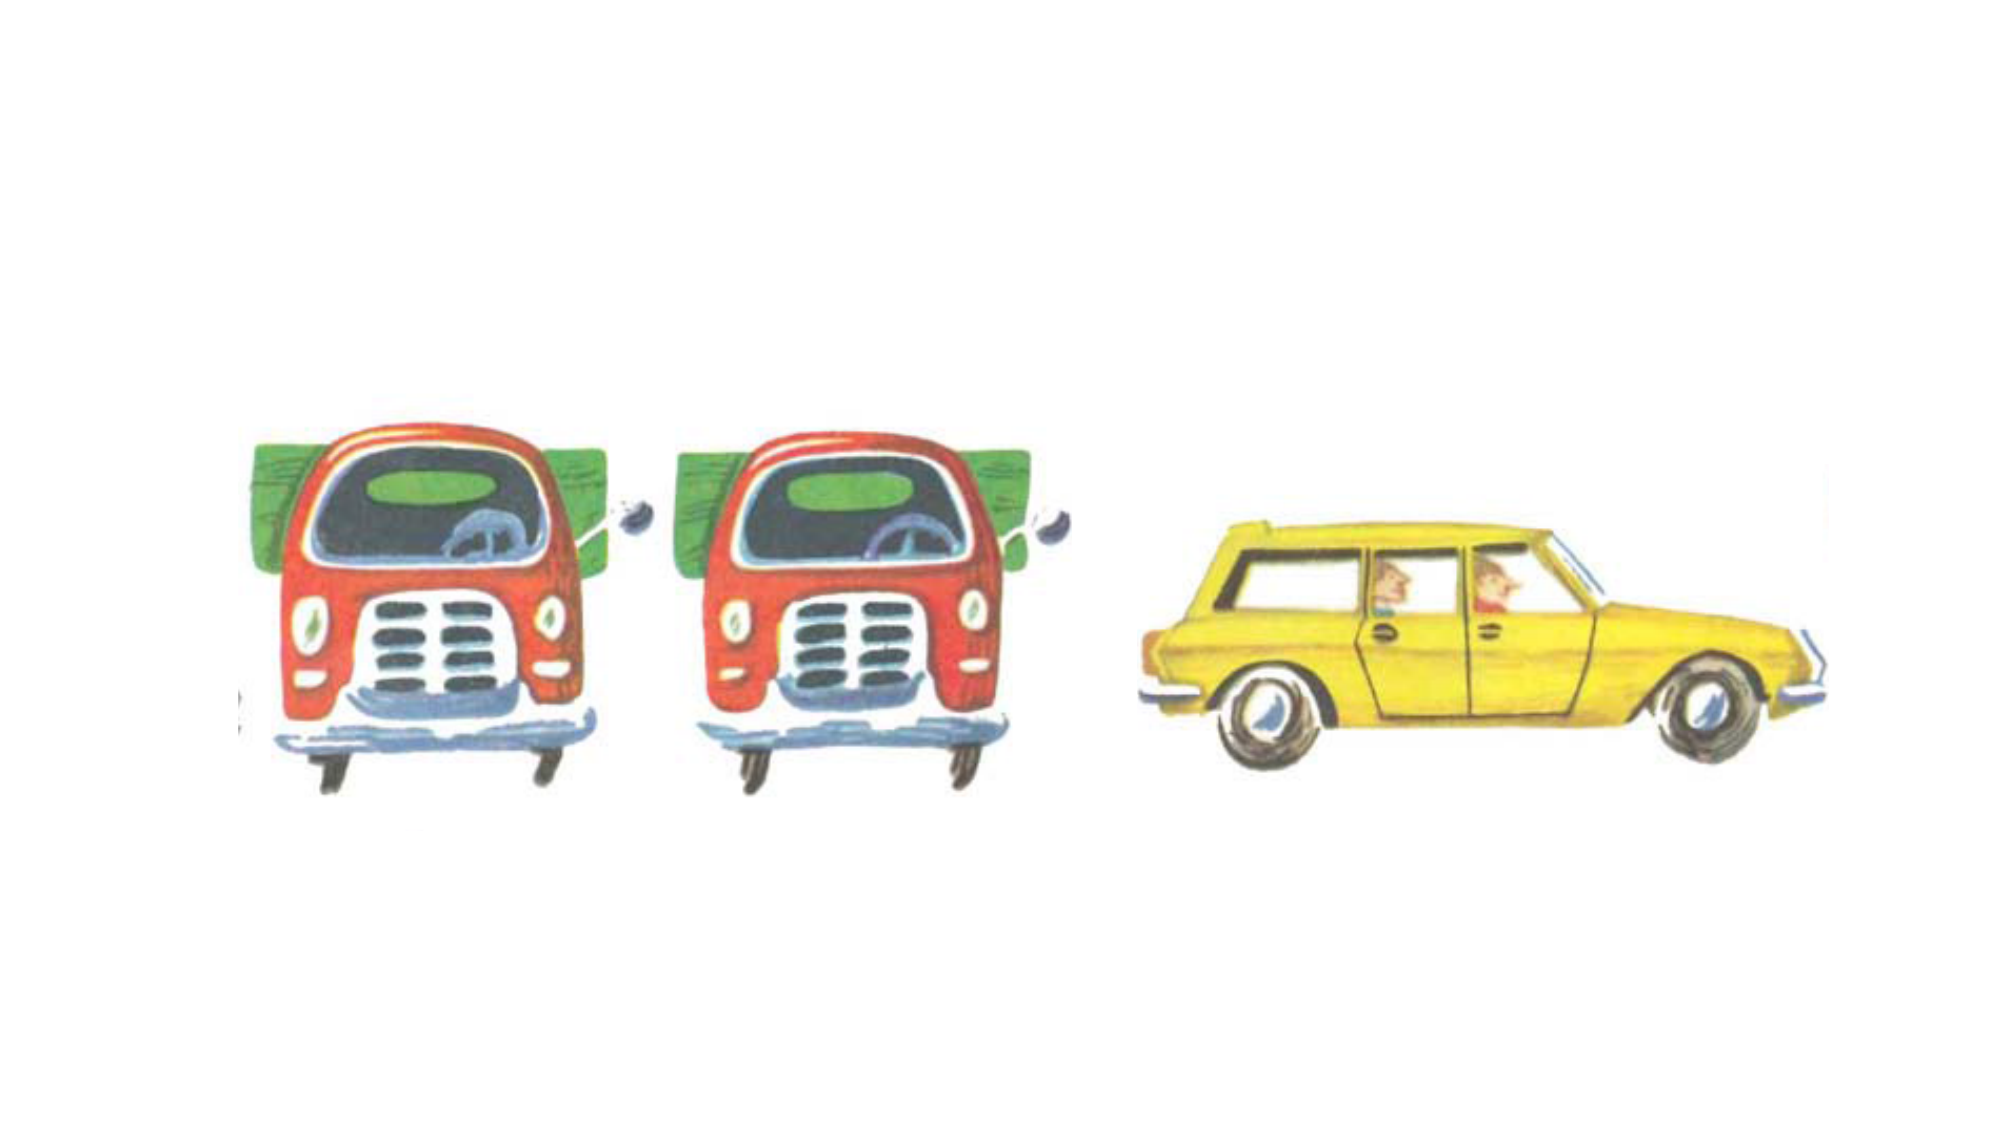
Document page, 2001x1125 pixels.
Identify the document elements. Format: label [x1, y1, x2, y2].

list [238, 392, 1072, 831]
picture [1137, 464, 1830, 794]
